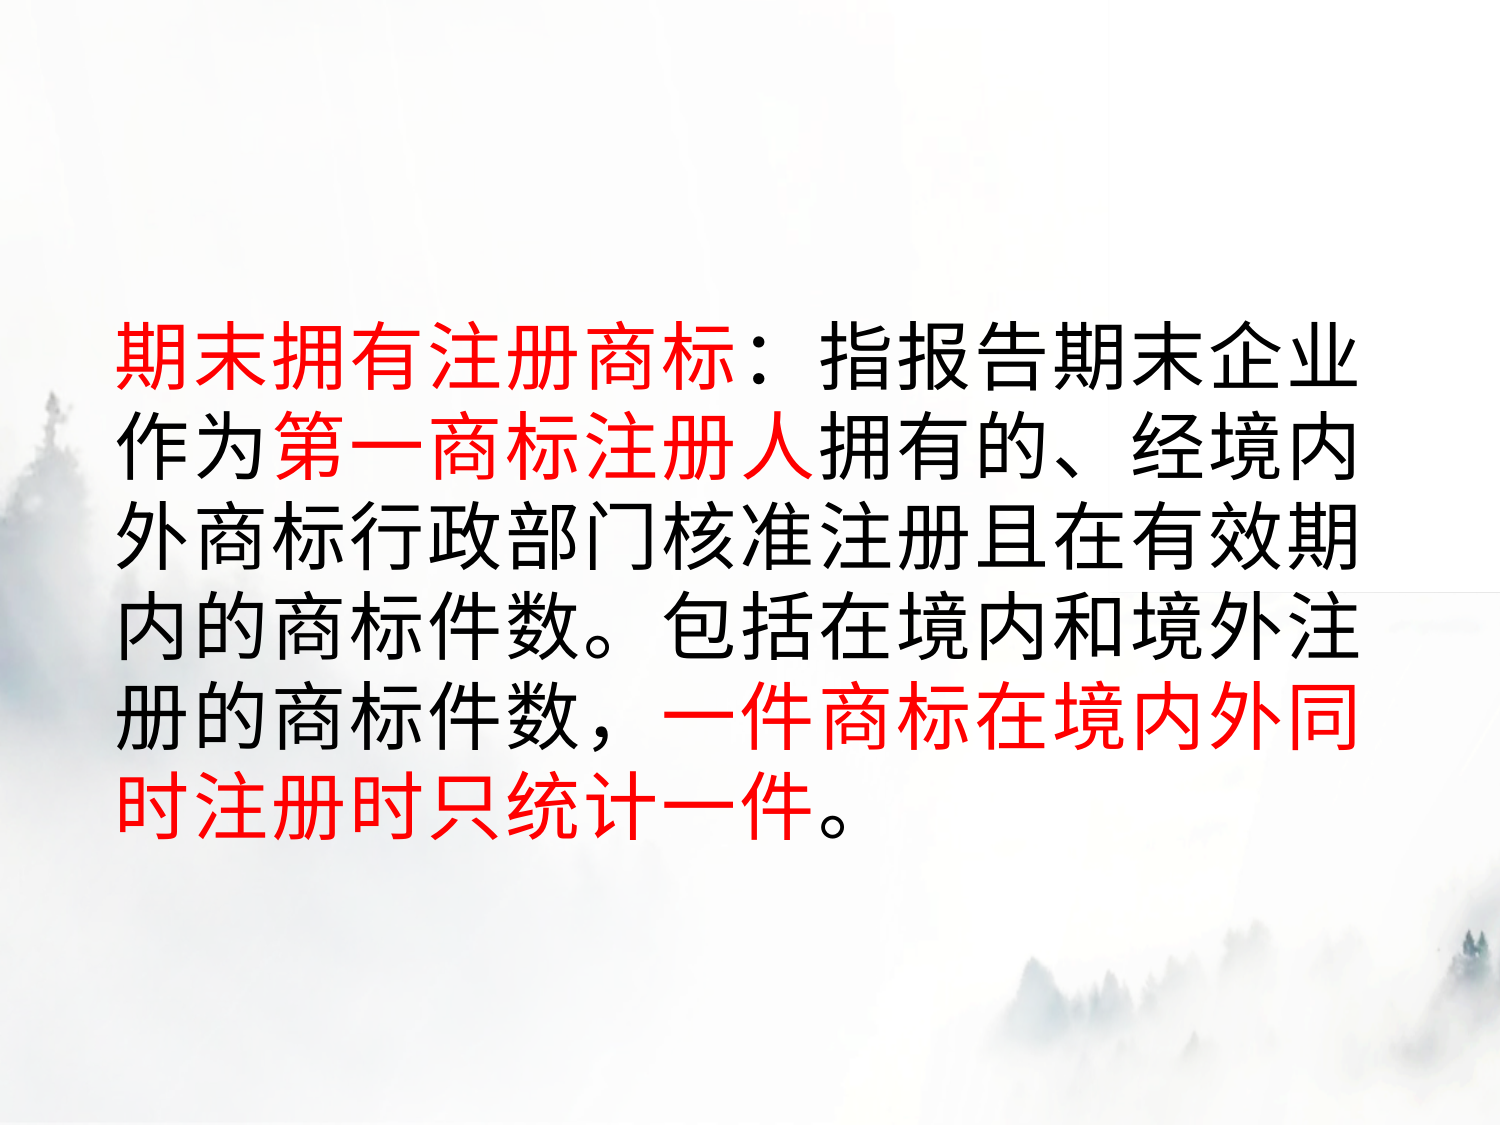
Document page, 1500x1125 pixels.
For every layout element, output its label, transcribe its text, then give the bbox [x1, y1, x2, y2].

picture [0, 0, 1500, 1125]
text_box 期末拥有注册商标：指报告期末企业作为第一商标注册人拥有的、经境内外商标行政部门核准注册且在有效期内的商标件数。包括在境内和境外注册的商标件数，一件商标在境内外同时注册时只统计一件。 [100, 302, 1449, 858]
